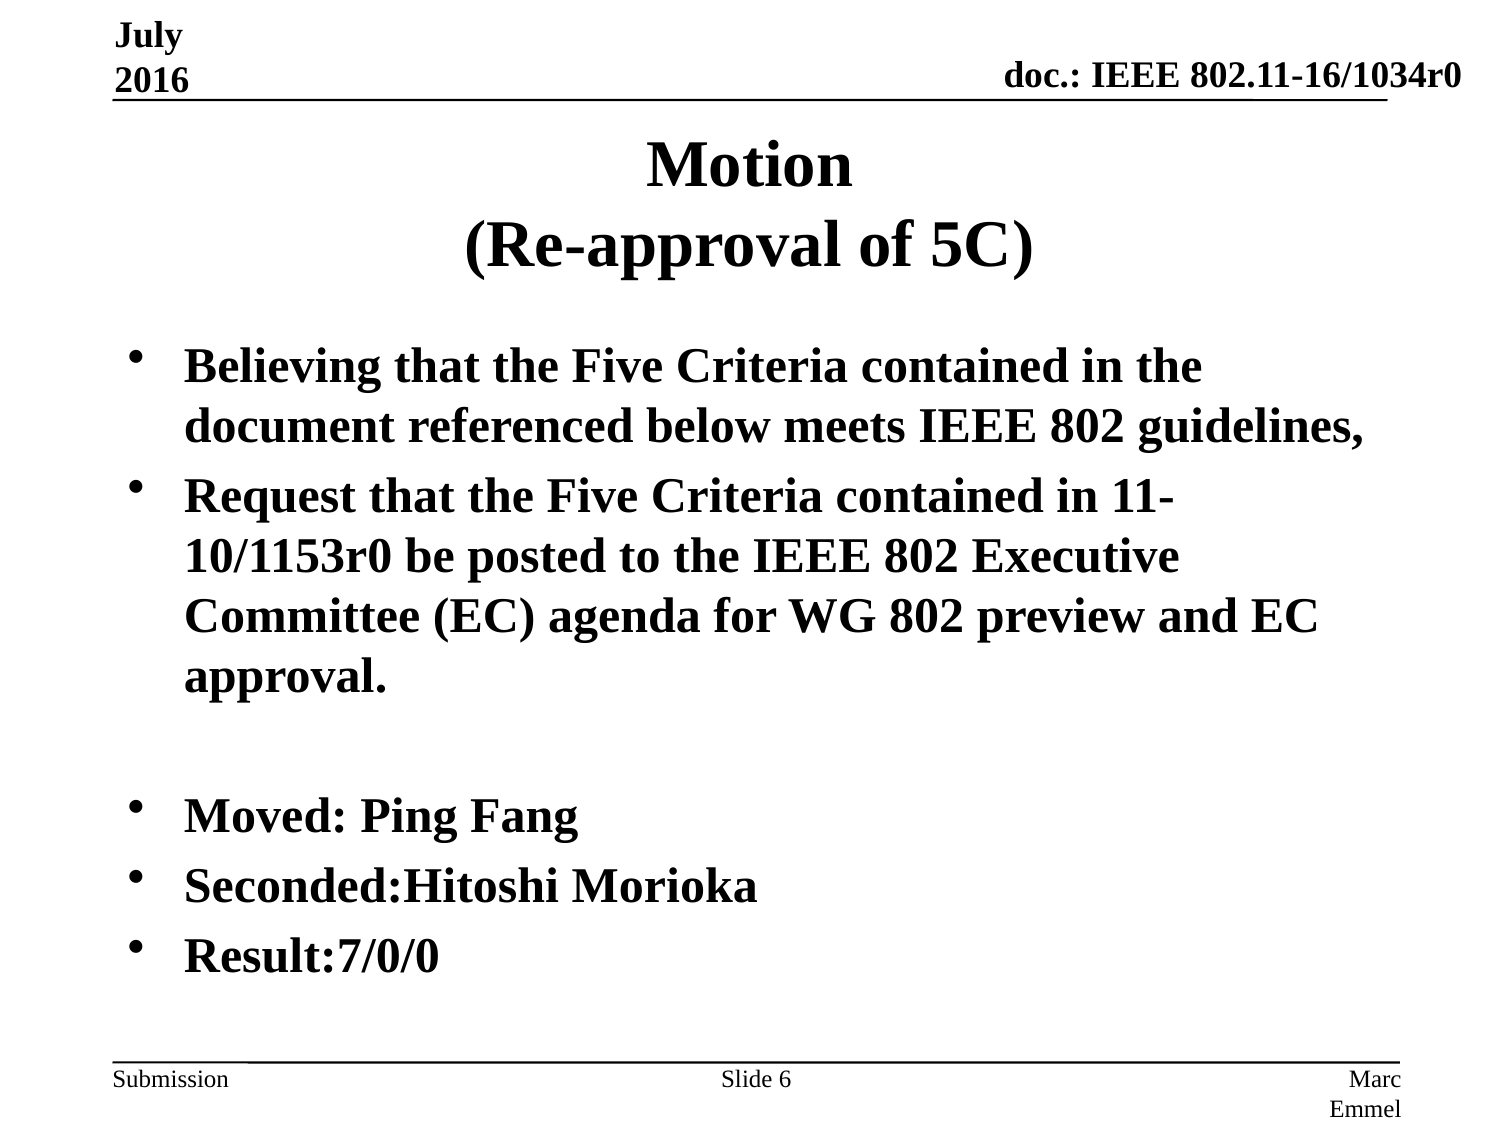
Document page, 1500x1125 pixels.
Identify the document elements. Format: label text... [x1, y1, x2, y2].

list Believing that the Five Criteria contained in the document referenced below meets IEEE 802 guidelines, Request that the Five Criteria contained in 11-10/1153r0 be posted to the IEEE 802 Executive Committee (EC) agenda for WG 802 preview and EC approval. Moved: Ping Fang Seconded:Hitoshi Morioka Result:7/0/0 [112, 324, 1388, 1001]
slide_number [114, 54, 265, 101]
footer Marc Emmelmann (SELF) [1324, 1061, 1402, 1093]
title Motion (Re-approval of 5C) [112, 112, 1388, 288]
slide_number Slide 6 [712, 1061, 800, 1093]
